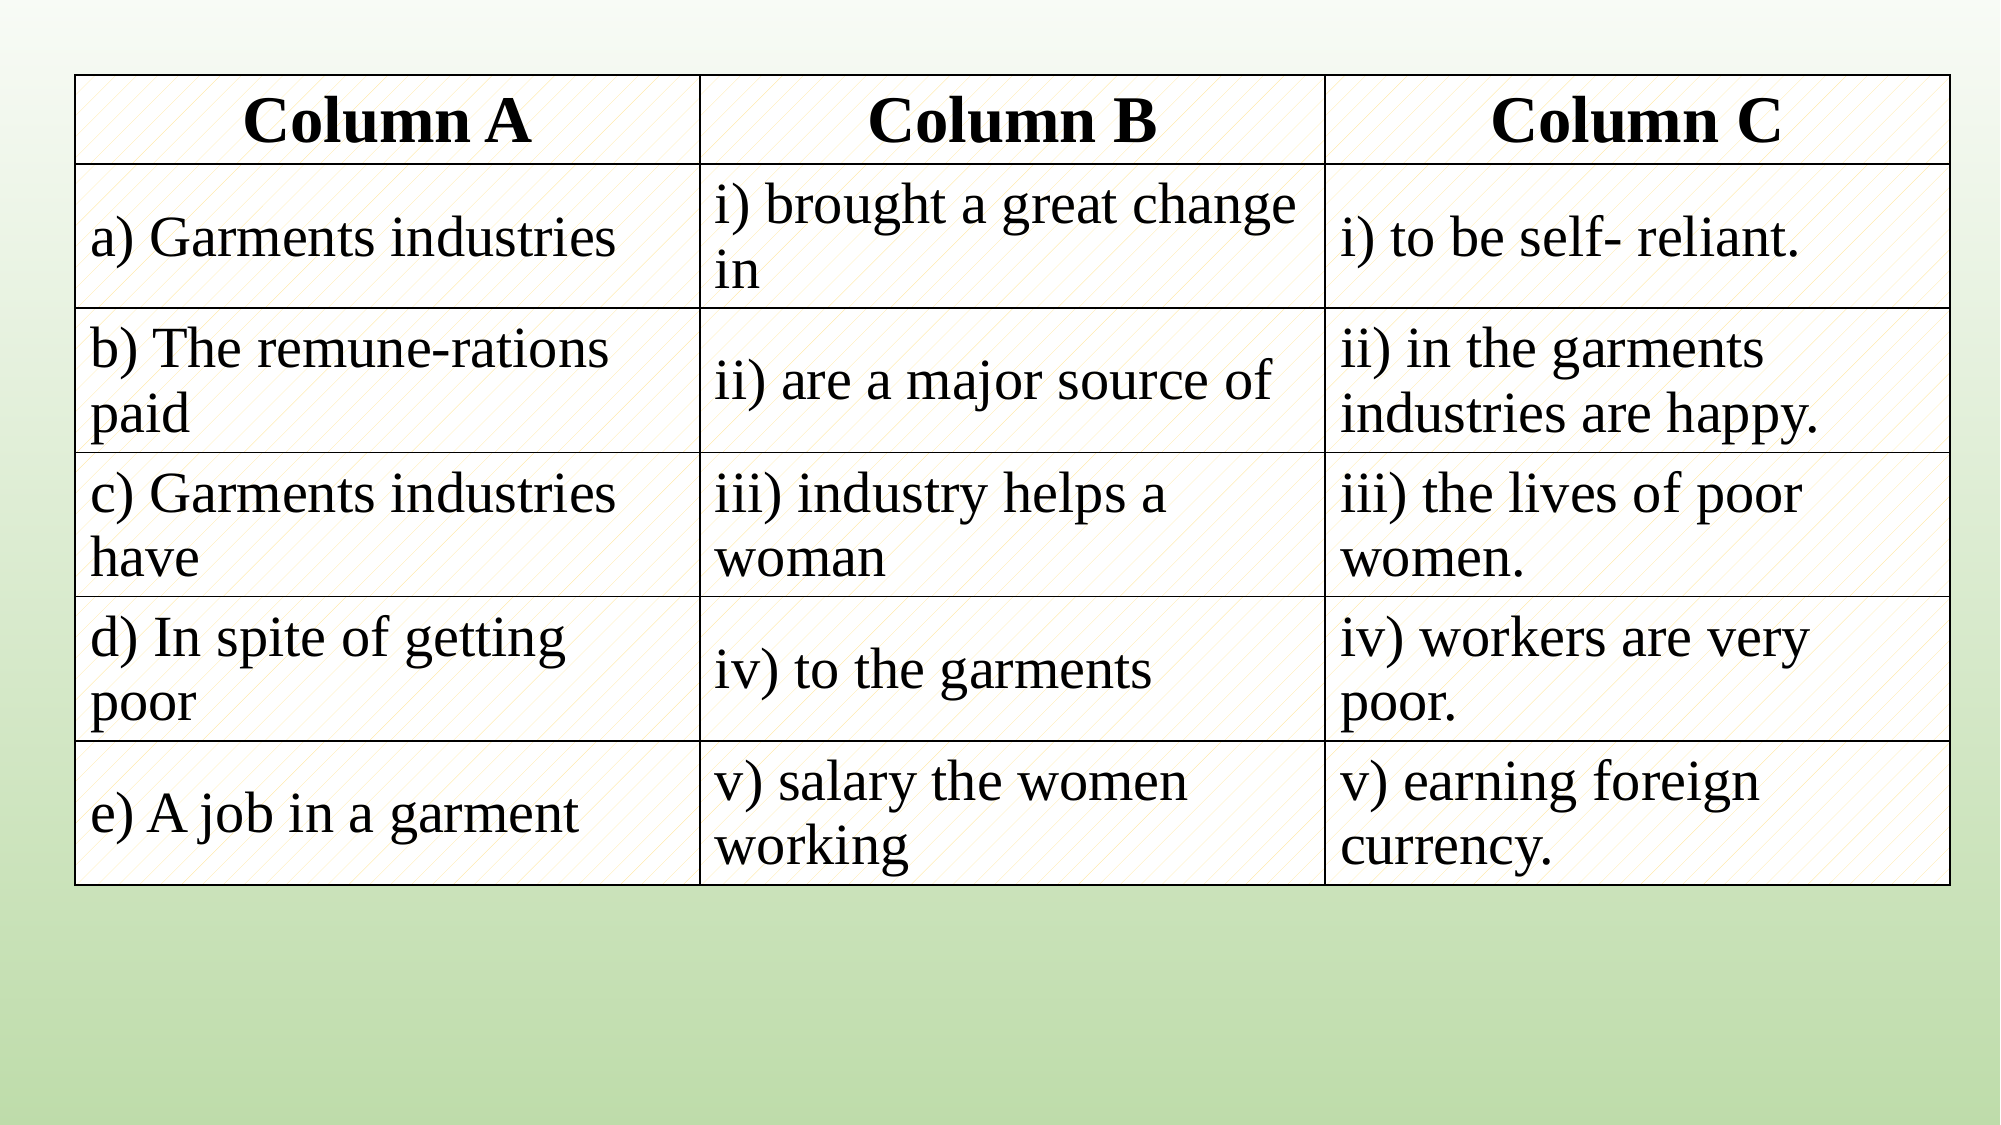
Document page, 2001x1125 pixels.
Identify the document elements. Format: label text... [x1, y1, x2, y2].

table_cell ii) in the garments industries are happy. [1326, 309, 1949, 452]
table_cell ii) are a major source of [701, 309, 1324, 452]
table_header Column A [76, 76, 699, 163]
table_cell d) In spite of getting poor [76, 597, 699, 740]
table_cell iii) the lives of poor women. [1326, 453, 1949, 596]
table_cell c) Garments industries have [76, 453, 699, 596]
table_cell v) salary the women working [701, 742, 1324, 884]
table_cell a) Garments industries [76, 165, 699, 307]
table_cell iv) to the garments [701, 597, 1324, 740]
table_cell iv) workers are very poor. [1326, 597, 1949, 740]
table_cell e) A job in a garment [76, 742, 699, 884]
table_header Column C [1326, 76, 1949, 163]
table_cell i) brought a great change in [701, 165, 1324, 307]
table_cell v) earning foreign currency. [1326, 742, 1949, 884]
table_cell iii) industry helps a woman [701, 453, 1324, 596]
table_header Column B [701, 76, 1324, 163]
table_cell i) to be self- reliant. [1326, 165, 1949, 307]
table_cell b) The remune-rations paid [76, 309, 699, 452]
